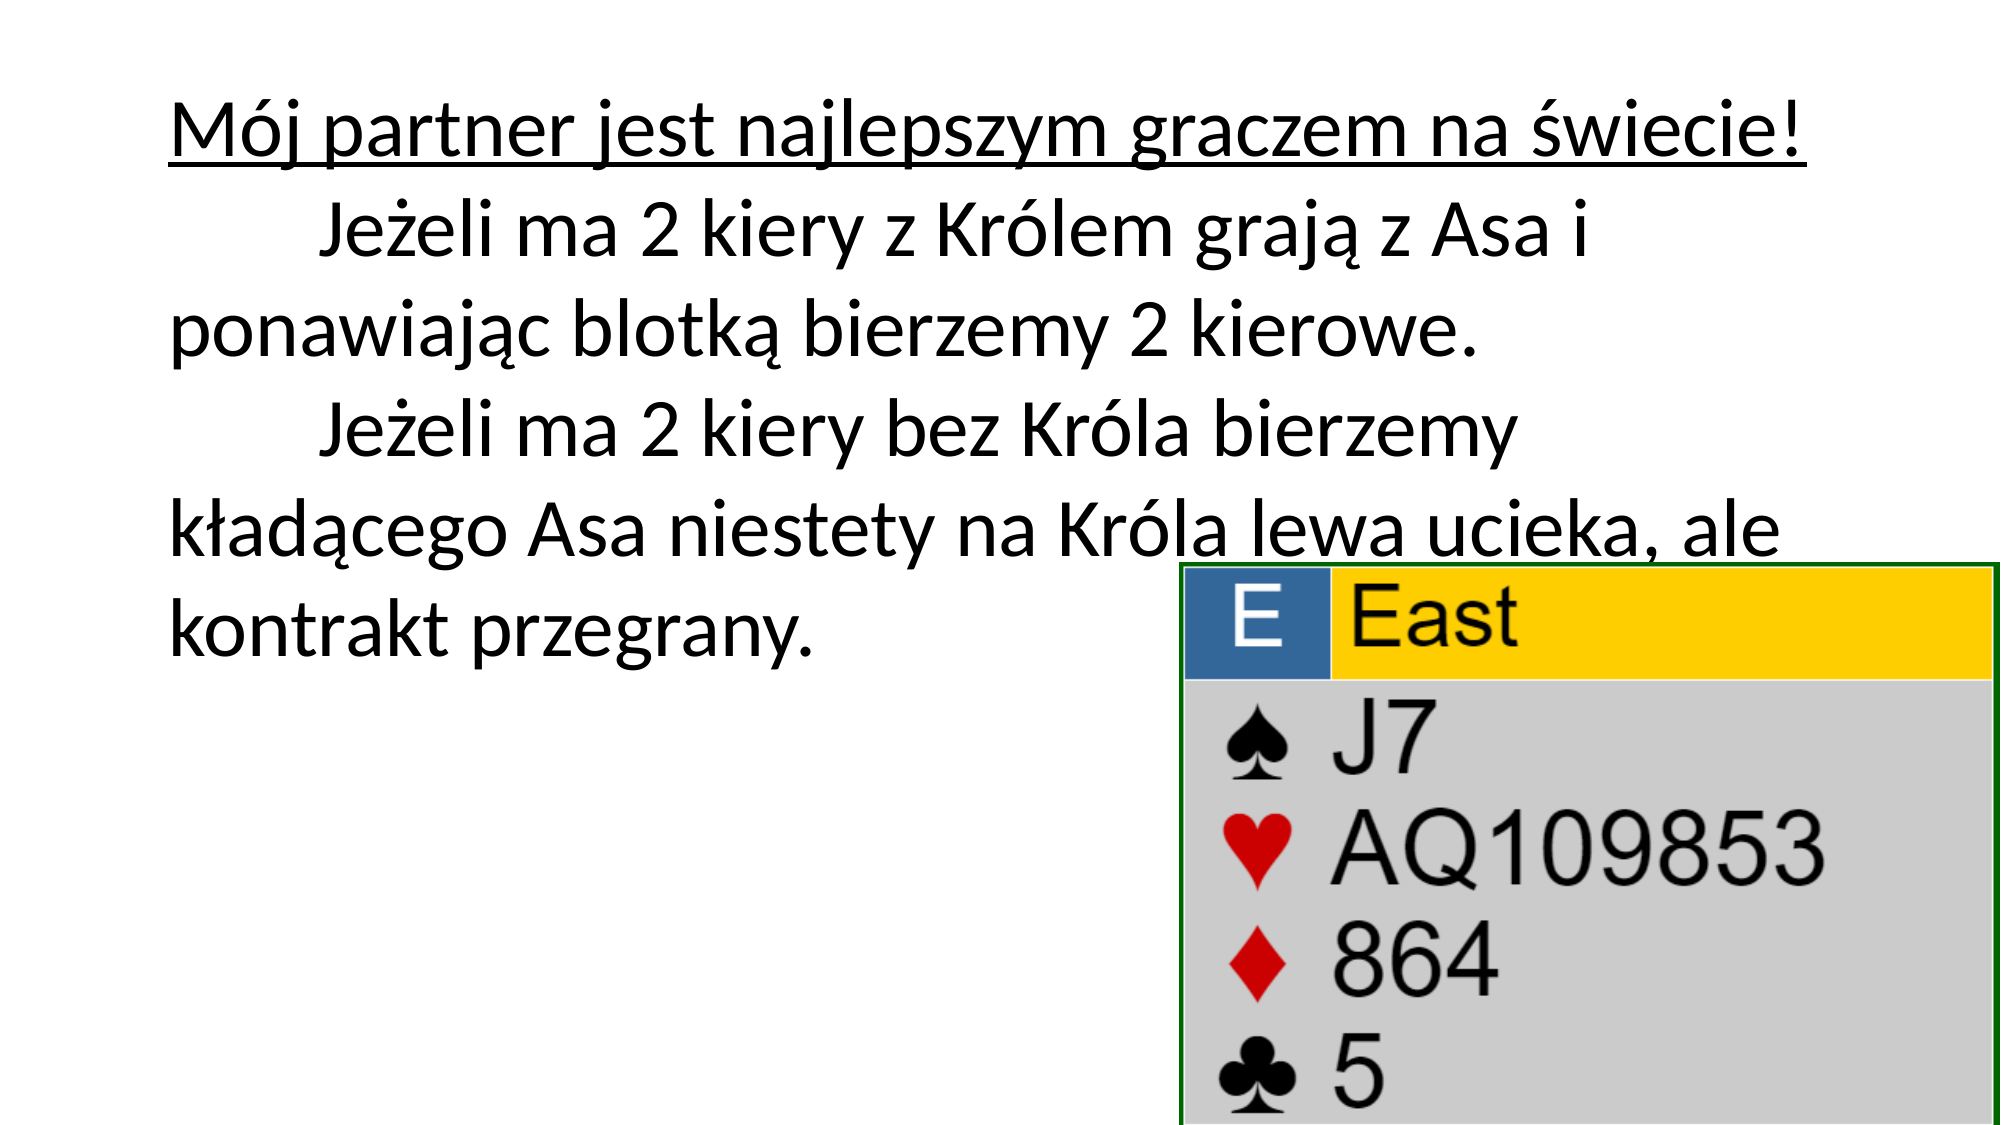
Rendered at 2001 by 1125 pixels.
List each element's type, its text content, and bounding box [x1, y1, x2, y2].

picture [1179, 562, 2000, 1125]
text_box Mój partner jest najlepszym graczem na świecie! Jeżeli ma 2 kiery z Królem grają z Asa i ponawiając blotką bierzemy 2 kierowe. Jeżeli ma 2 kiery bez Króla bierzemy kładącego Asa niestety na Króla lewa ucieka, ale kontrakt przegrany. [153, 65, 1847, 681]
